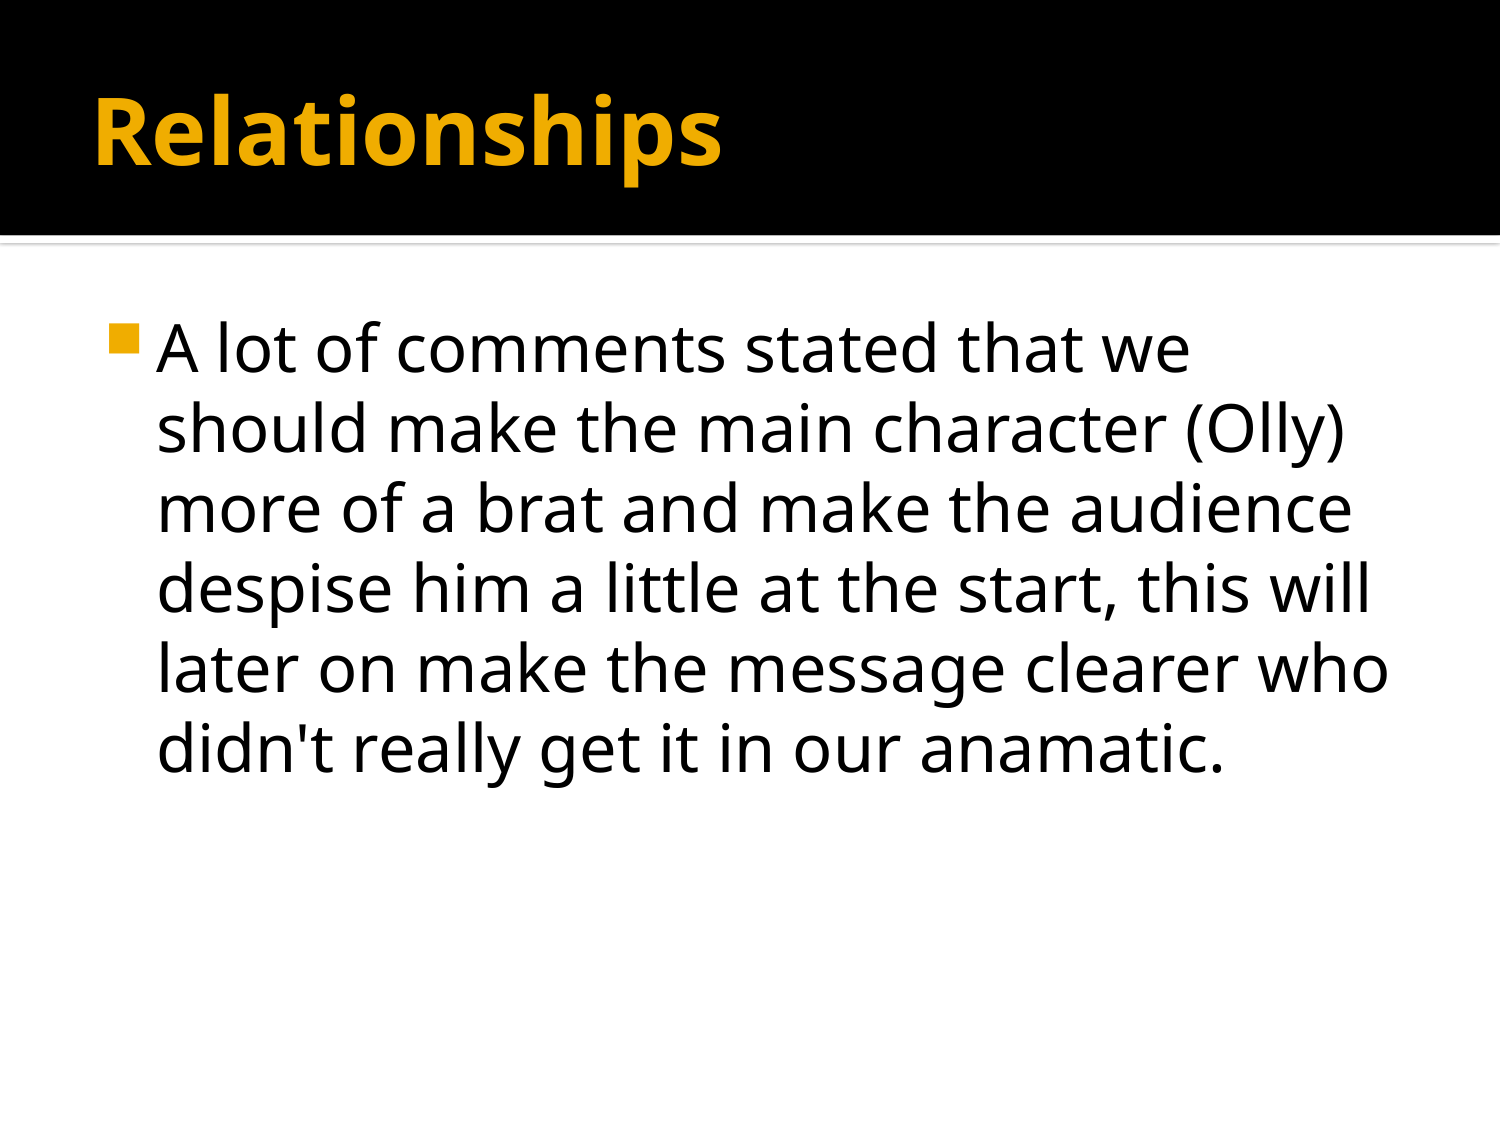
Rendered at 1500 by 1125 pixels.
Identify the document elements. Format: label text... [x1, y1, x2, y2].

title Relationships [75, 25, 1425, 231]
list A lot of comments stated that we should make the main character (Olly) more of a brat and make the audience despise him a little at the start, this will later on make the message clearer who didn't really get it in our anamatic. [75, 291, 1425, 1050]
